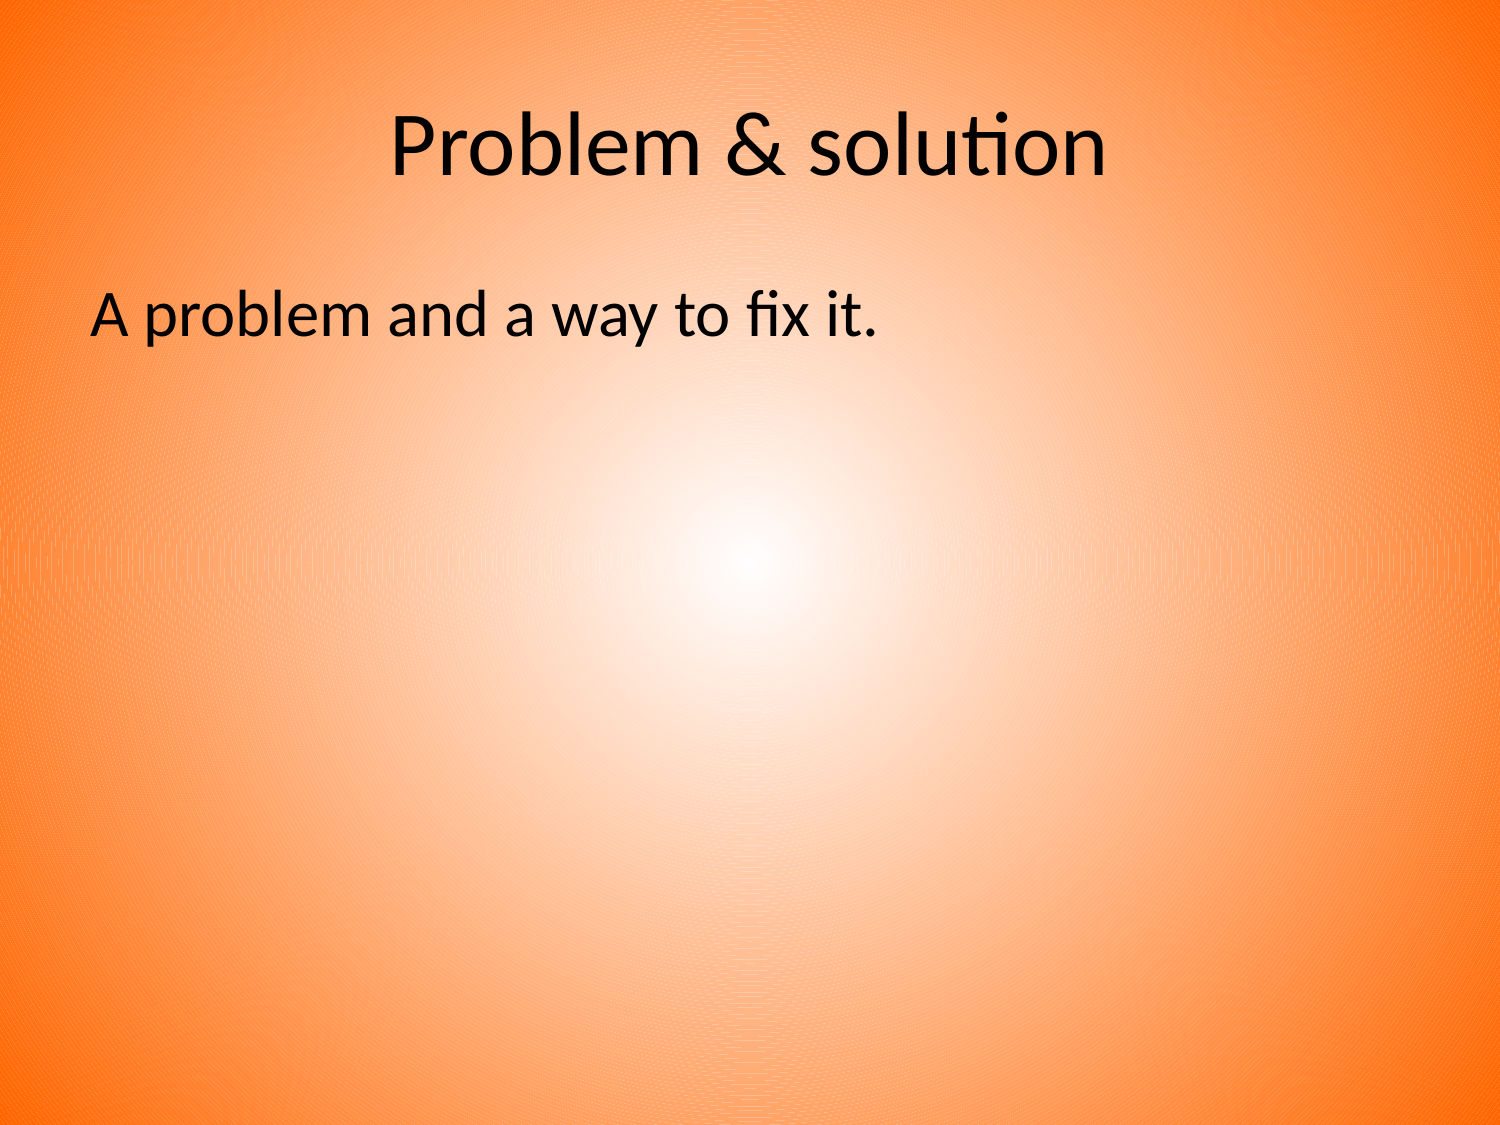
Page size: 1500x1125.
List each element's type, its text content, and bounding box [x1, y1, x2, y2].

list A problem and a way to fix it. [75, 262, 1425, 1005]
title Problem & solution [75, 45, 1425, 233]
